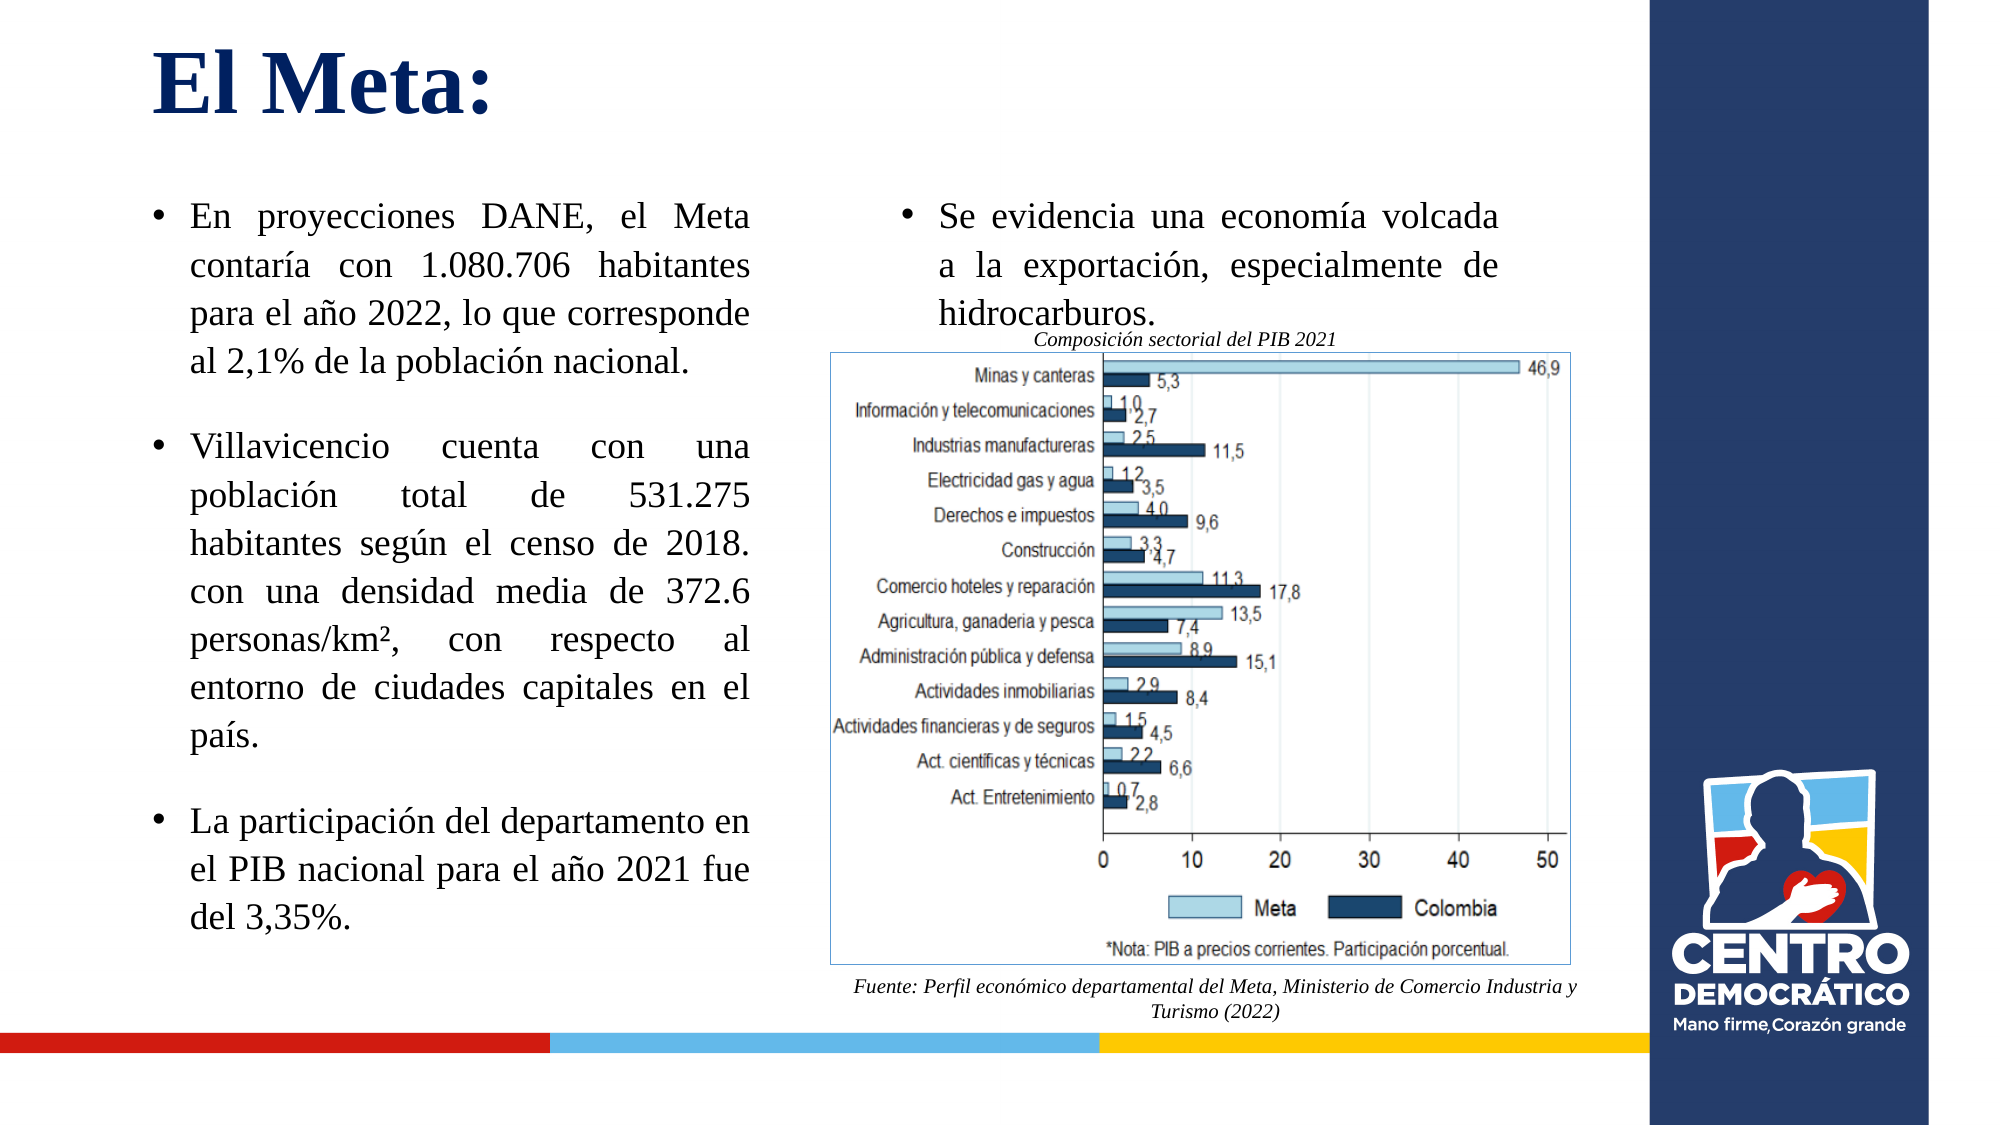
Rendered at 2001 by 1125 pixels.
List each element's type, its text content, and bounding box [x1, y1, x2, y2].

title El Meta: [137, 0, 1863, 193]
text_box Se evidencia una economía volcada a la exportación, especialmente de hidrocarburos. [885, 180, 1515, 317]
text_box Composición sectorial del PIB 2021 [800, 317, 1570, 358]
picture [0, 0, 2001, 1125]
text_box Fuente: Perfil económico departamental del Meta, Ministerio de Comercio Industria y Turismo (2022) [830, 964, 1600, 1030]
list En proyecciones DANE, el Meta contaría con 1.080.706 habitantes para el año 2022, lo que corresponde al 2,1% de la población nacional. Villavicencio cuenta con una población total de 531.275 habitantes según el censo de 2018. con una densidad media de 372.6 personas/km², con respecto al entorno de ciudades capitales en el país. La participación del departamento en el PIB nacional para el año 2021 fue del 3,35%. [137, 180, 767, 1023]
